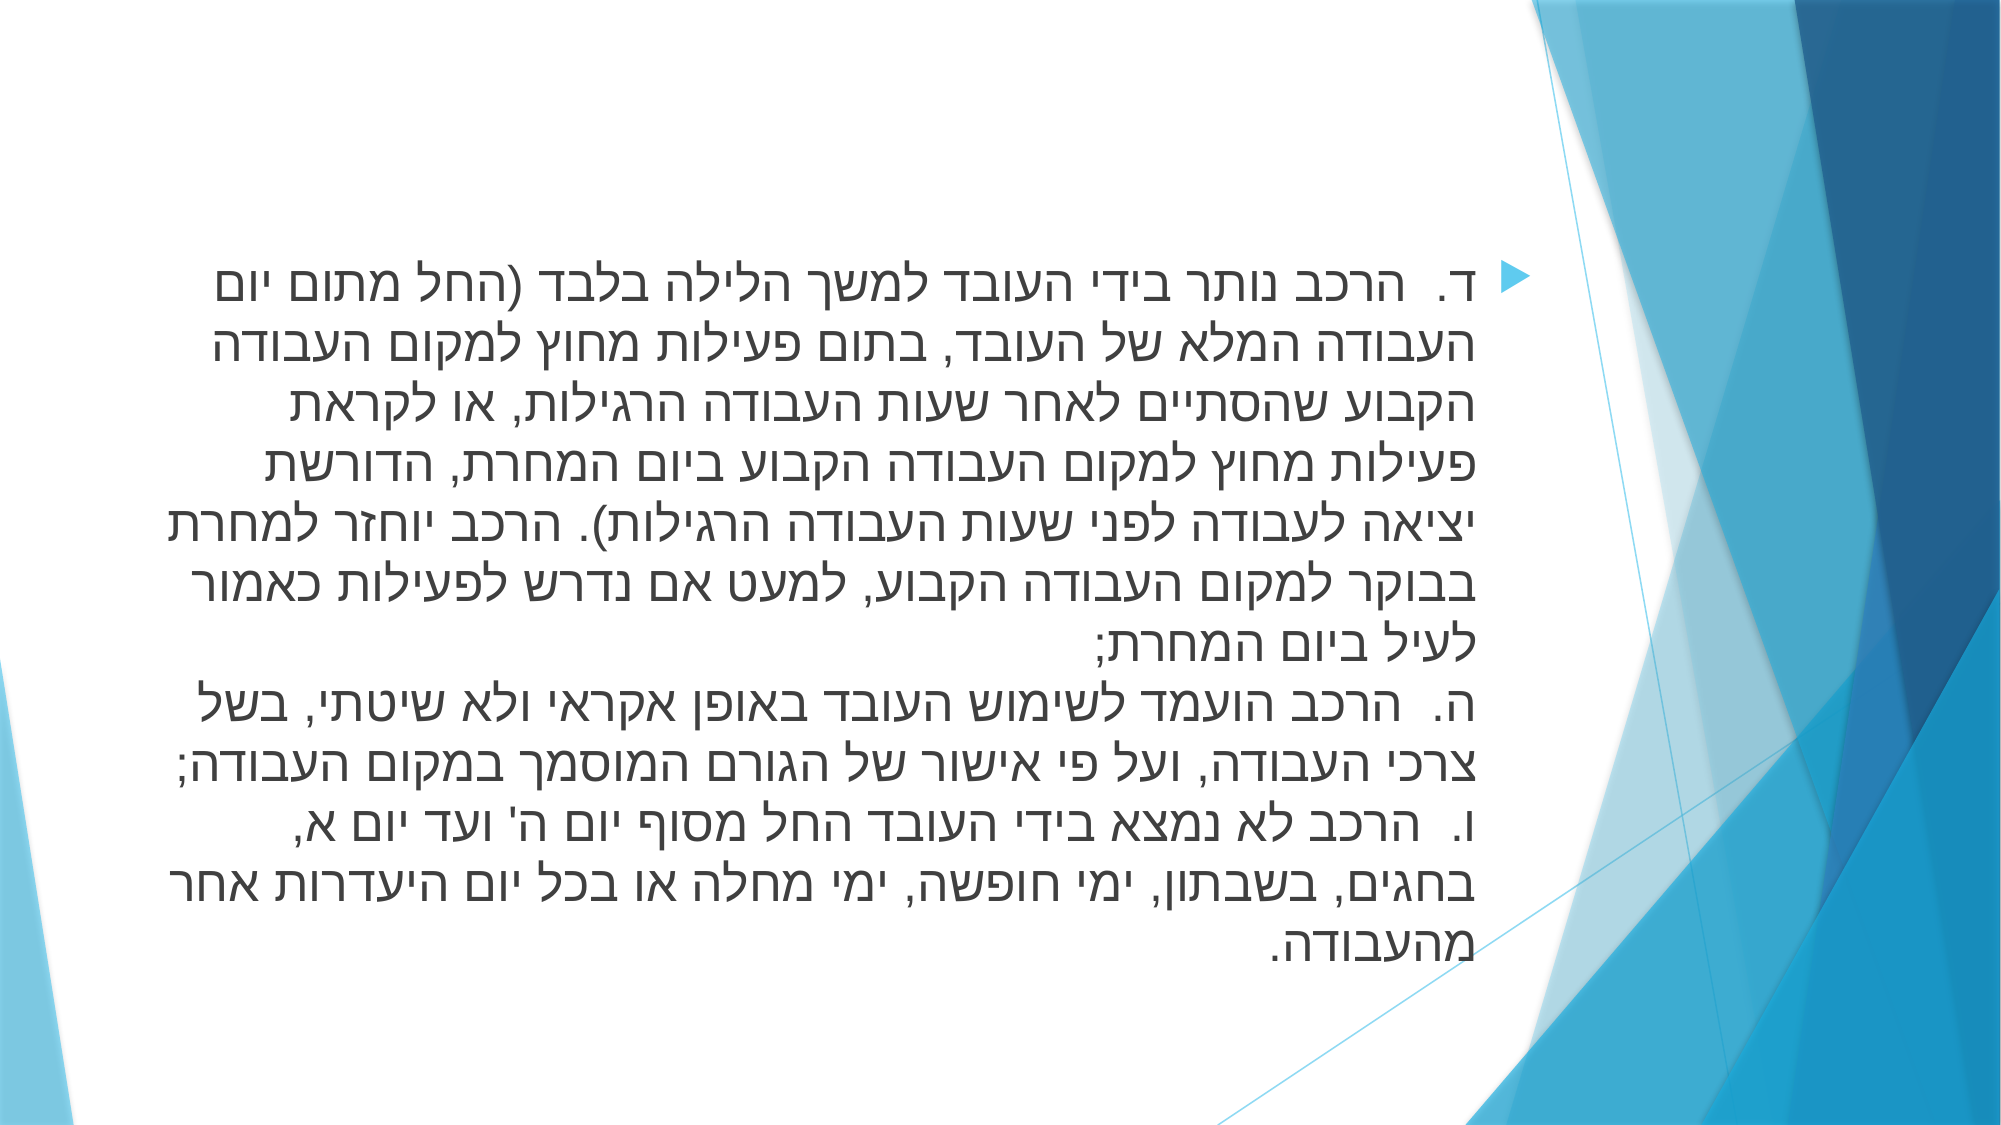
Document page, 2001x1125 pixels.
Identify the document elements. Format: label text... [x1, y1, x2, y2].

list ד. הרכב נותר בידי העובד למשך הלילה בלבד (החל מתום יום העבודה המלא של העובד, בתום פעילות מחוץ למקום העבודה הקבוע שהסתיים לאחר שעות העבודה הרגילות, או לקראת פעילות מחוץ למקום העבודה הקבוע ביום המחרת, הדורשת יציאה לעבודה לפני שעות העבודה הרגילות). הרכב יוחזר למחרת בבוקר למקום העבודה הקבוע, למעט אם נדרש לפעילות כאמור לעיל ביום המחרת; ה. הרכב הועמד לשימוש העובד באופן אקראי ולא שיטתי, בשל צרכי העבודה, ועל פי אישור של הגורם המוסמך במקום העבודה; ו. הרכב לא נמצא בידי העובד החל מסוף יום ה' ועד יום א, בחגים, בשבתון, ימי חופשה, ימי מחלה או בכל יום היעדרות אחר מהעבודה. [139, 244, 1550, 881]
